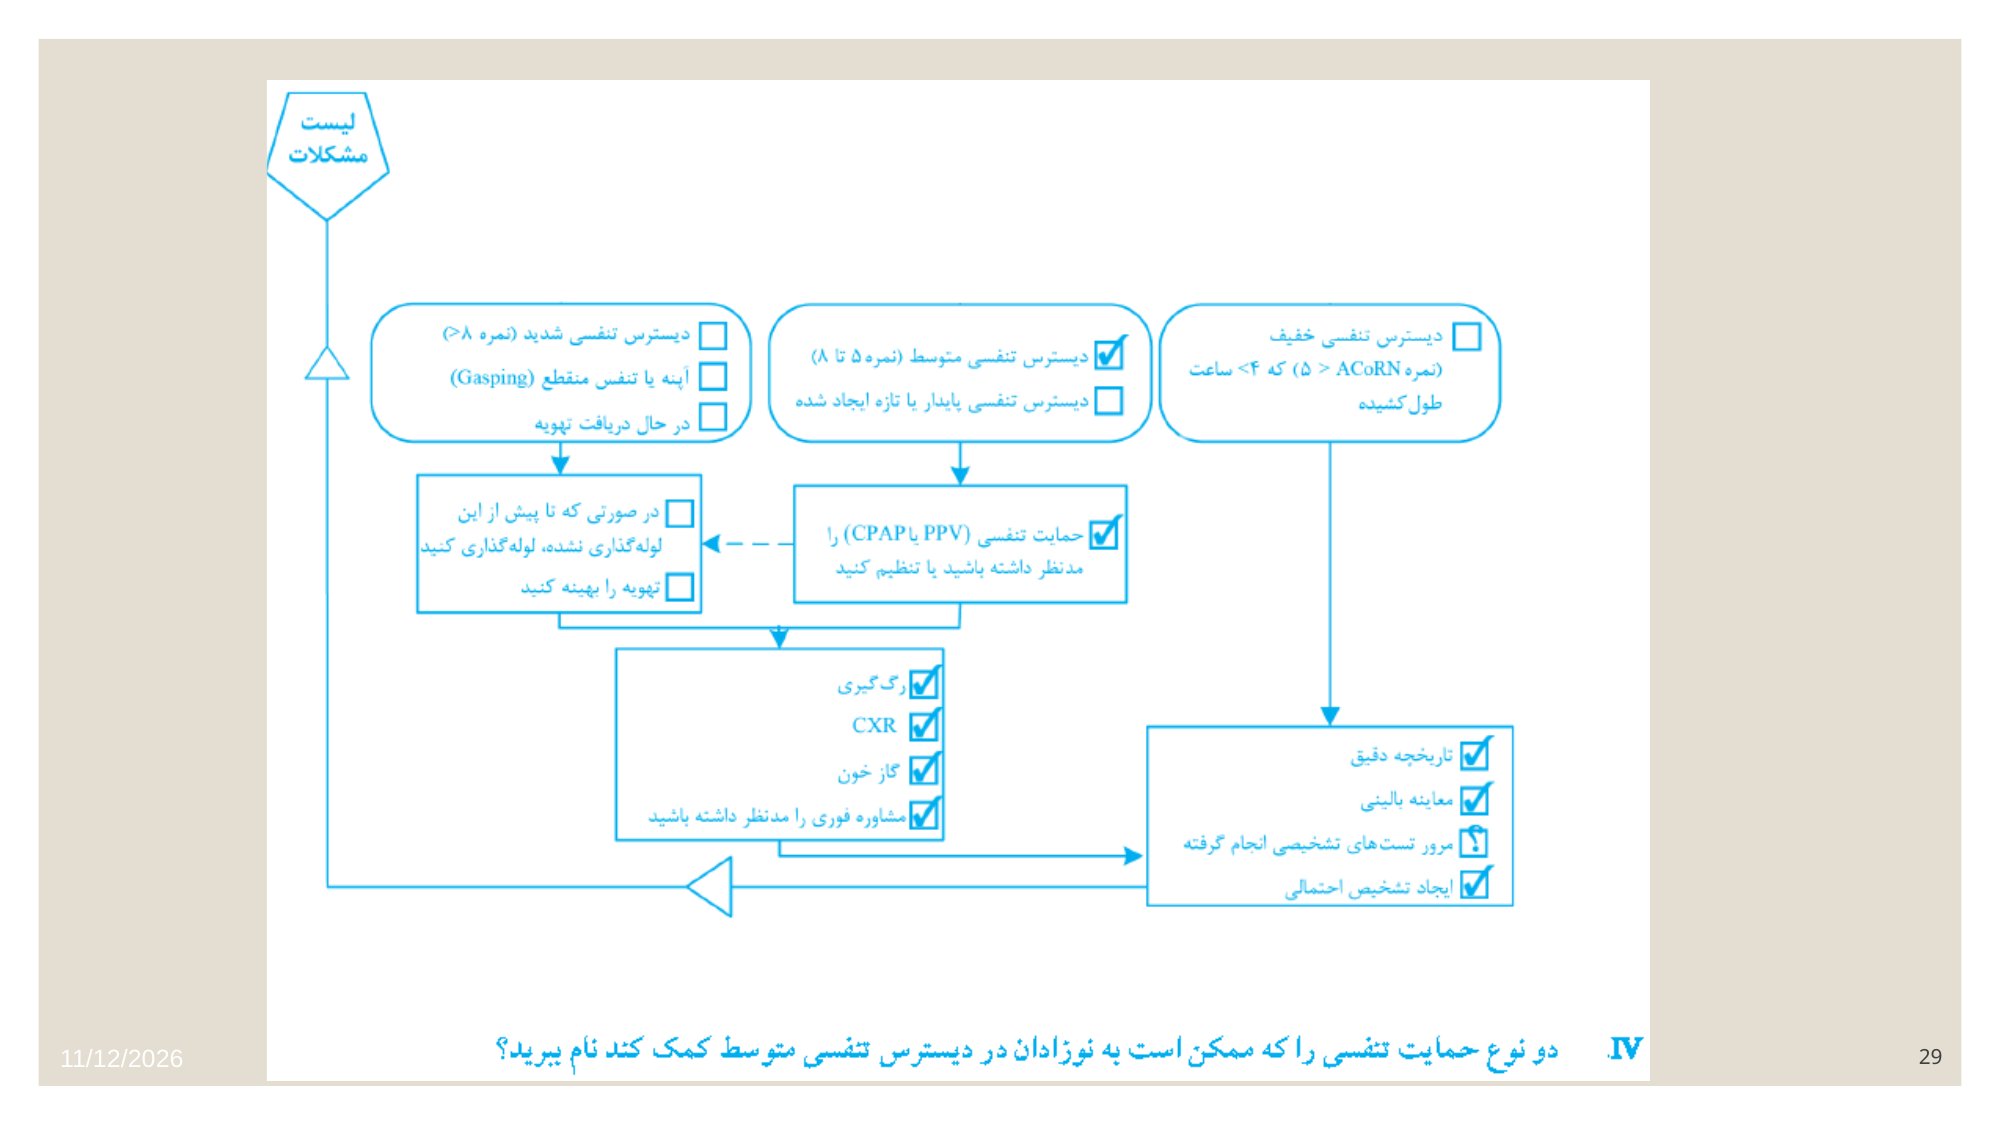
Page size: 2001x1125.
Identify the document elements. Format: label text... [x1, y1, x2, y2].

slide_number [45, 1034, 262, 1080]
picture [266, 80, 1650, 1081]
slide_number 29 [1717, 1034, 1958, 1080]
